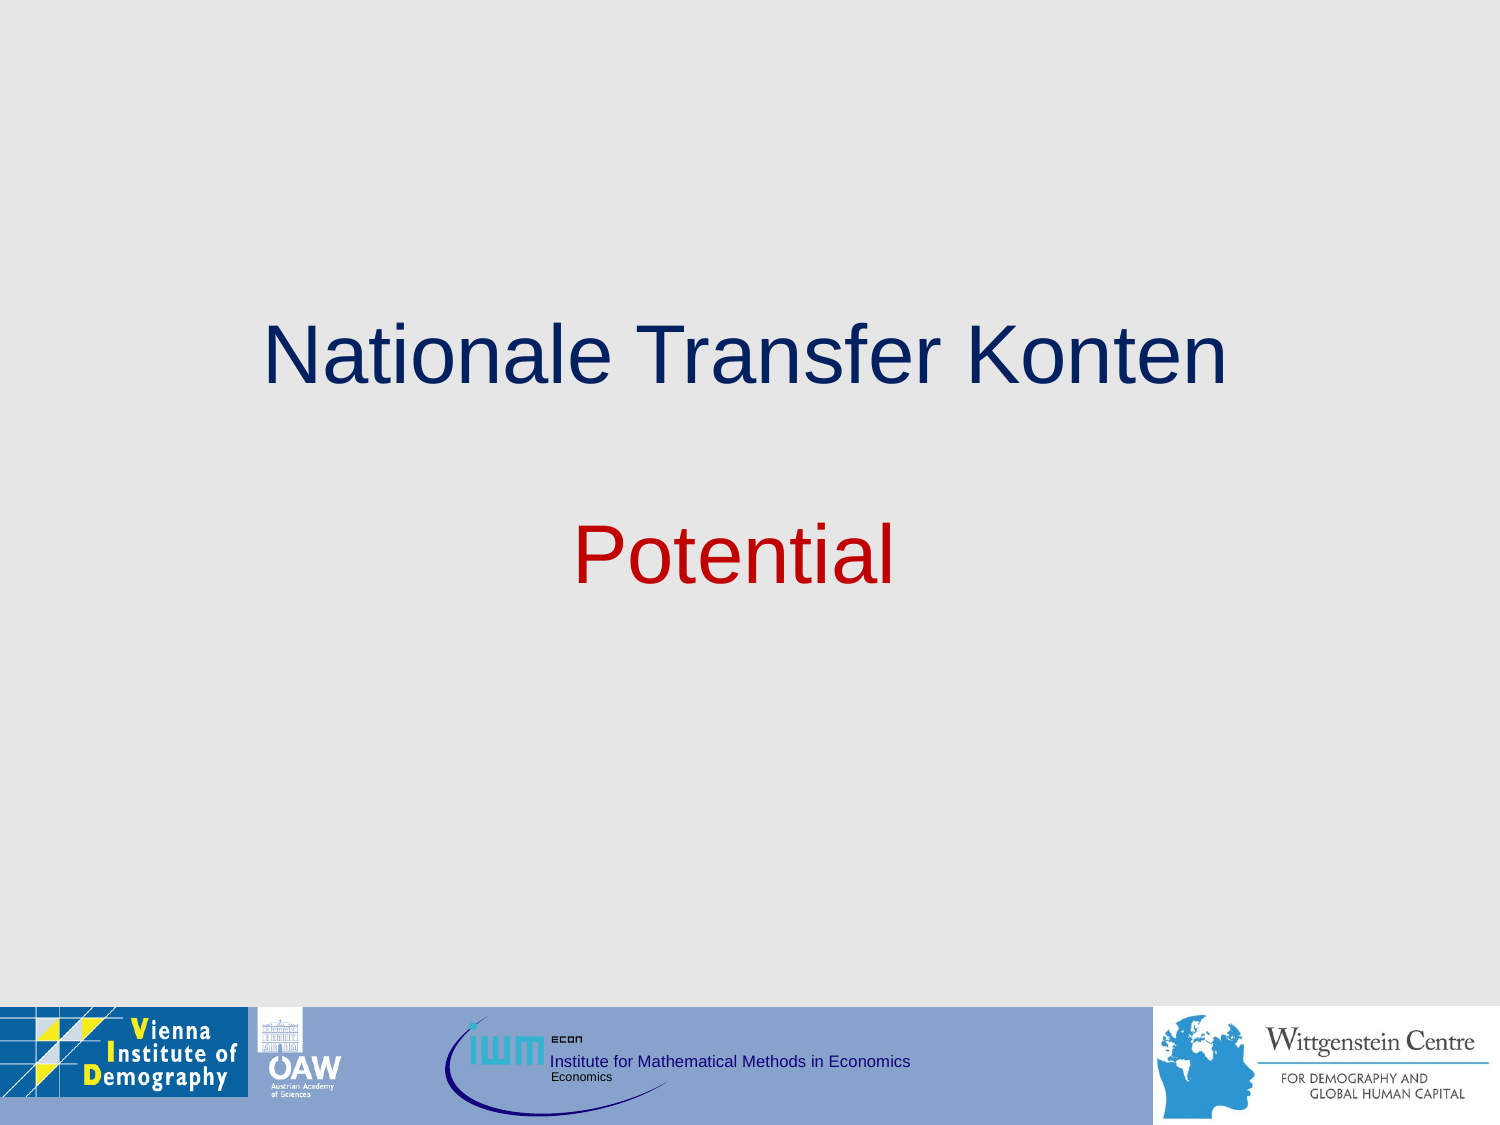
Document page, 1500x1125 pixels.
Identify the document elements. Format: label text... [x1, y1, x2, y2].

text_box Nationale Transfer Konten Potential [224, 172, 1245, 968]
picture [0, 1006, 1500, 1125]
